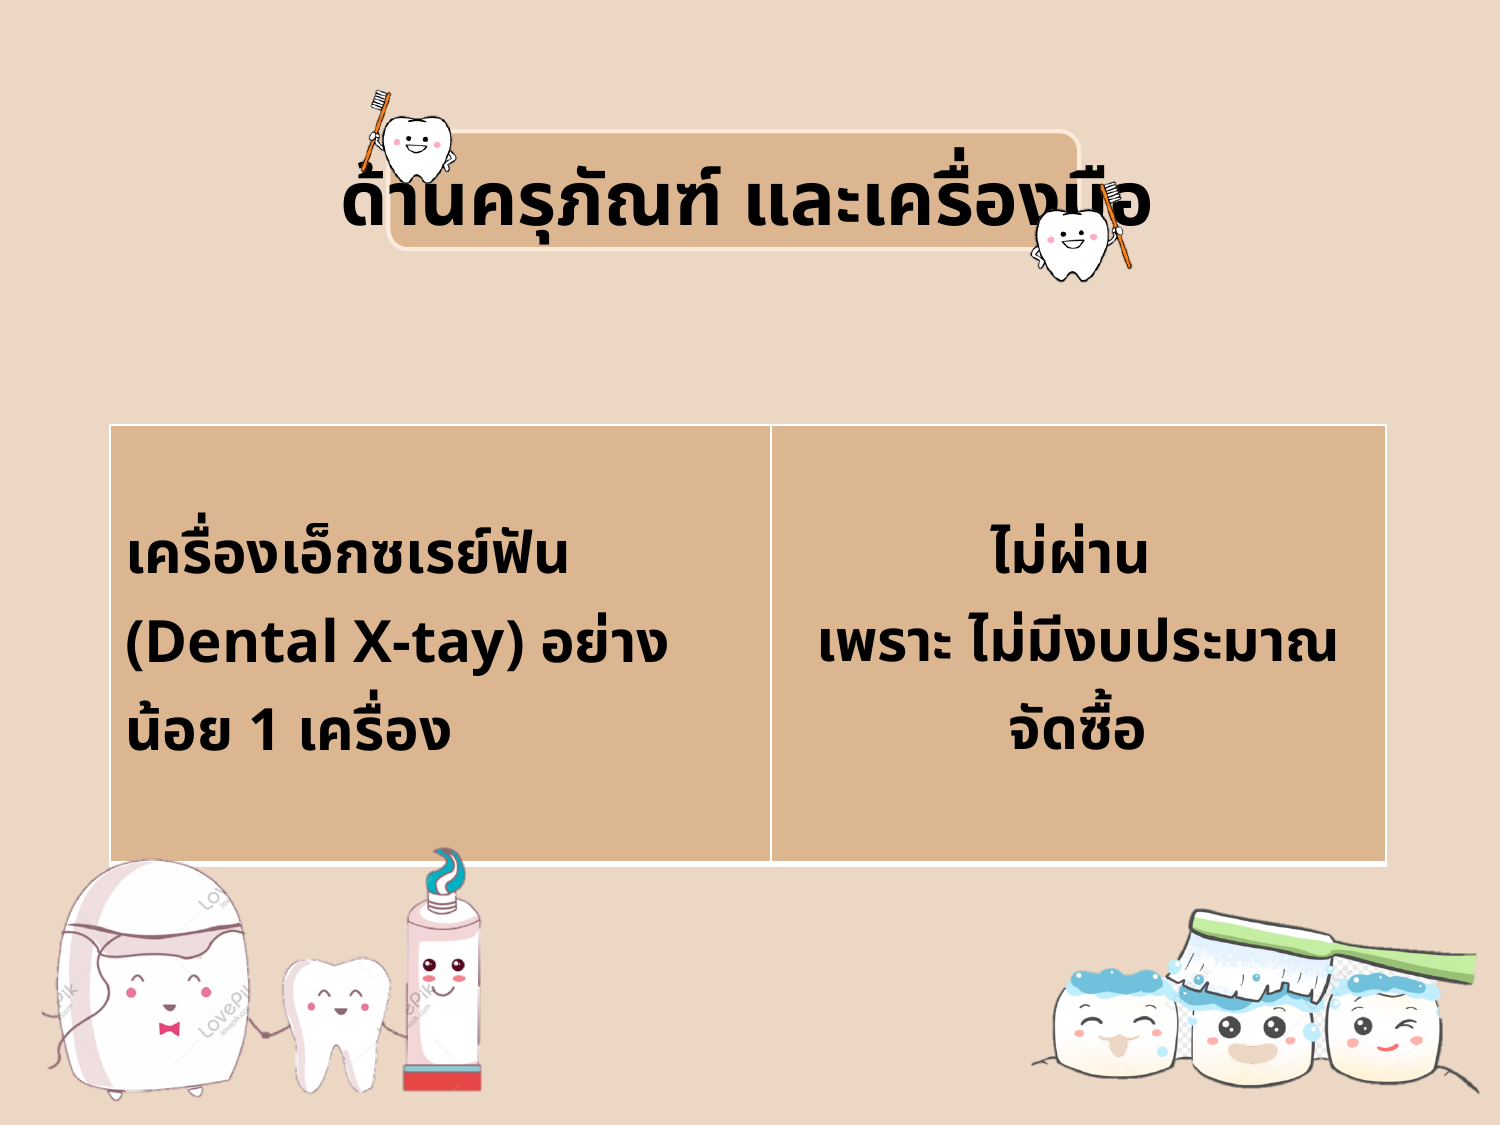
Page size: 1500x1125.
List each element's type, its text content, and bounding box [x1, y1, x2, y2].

picture [0, 691, 508, 1125]
picture [979, 778, 1498, 1125]
picture [357, 86, 460, 188]
text_box ด้านครุภัณฑ์ และเครื่องมือ [326, 142, 1170, 248]
text_box [396, 248, 1020, 252]
text_box [463, 129, 1080, 142]
table_header เครื่องเอ็กซเรย์ฟัน (Dental X-tay) อย่างน้อย 1 เครื่อง [111, 426, 770, 861]
table_header ไม่ผ่าน เพราะ ไม่มีงบประมาณจัดซื้อ [772, 426, 1385, 861]
picture [1025, 177, 1135, 285]
